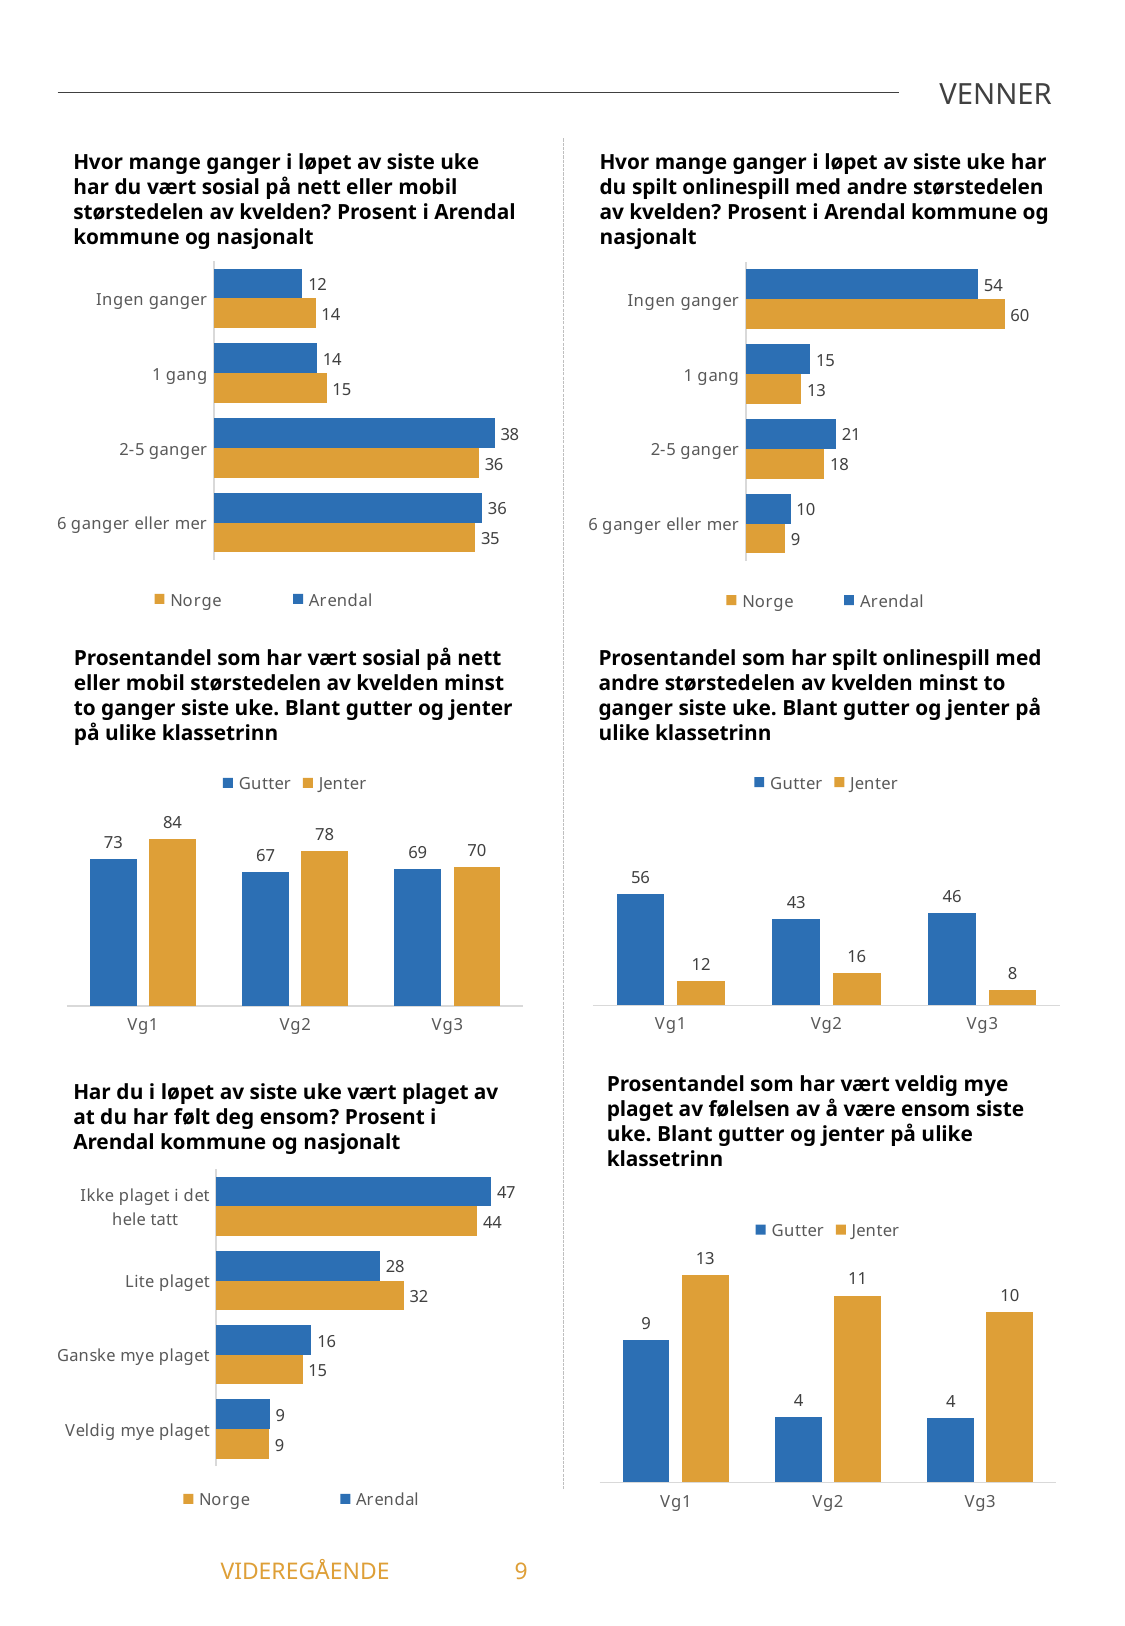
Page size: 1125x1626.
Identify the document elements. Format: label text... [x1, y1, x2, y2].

text_box Prosentandel som har vært sosial på nett eller mobil størstedelen av kvelden minst to ganger siste uke. Blant gutter og jenter på ulike klassetrinn [59, 637, 535, 753]
chart [57, 254, 533, 620]
chart [590, 1201, 1066, 1519]
text_box VENNER [57, 68, 1067, 118]
text_box Har du i løpet av siste uke vært plaget av at du har følt deg ensom? Prosent i Arendal kommune og nasjonalt [58, 1071, 535, 1161]
chart [583, 254, 1067, 625]
text_box VIDEREGÅENDE 9 [49, 1549, 1125, 1592]
chart [583, 753, 1070, 1041]
text_box Hvor mange ganger i løpet av siste uke har du spilt onlinespill med andre størstedelen av kvelden? Prosent i Arendal kommune og nasjonalt [584, 141, 1070, 256]
text_box Prosentandel som har spilt onlinespill med andre størstedelen av kvelden minst to ganger siste uke. Blant gutter og jenter på ulike klassetrinn [583, 637, 1069, 753]
chart [57, 754, 533, 1042]
chart [57, 1162, 533, 1528]
text_box Hvor mange ganger i løpet av siste uke har du vært sosial på nett eller mobil størstedelen av kvelden? Prosent i Arendal kommune og nasjonalt [58, 141, 535, 256]
text_box Prosentandel som har vært veldig mye plaget av følelsen av å være ensom siste uke. Blant gutter og jenter på ulike klassetrinn [592, 1063, 1068, 1178]
